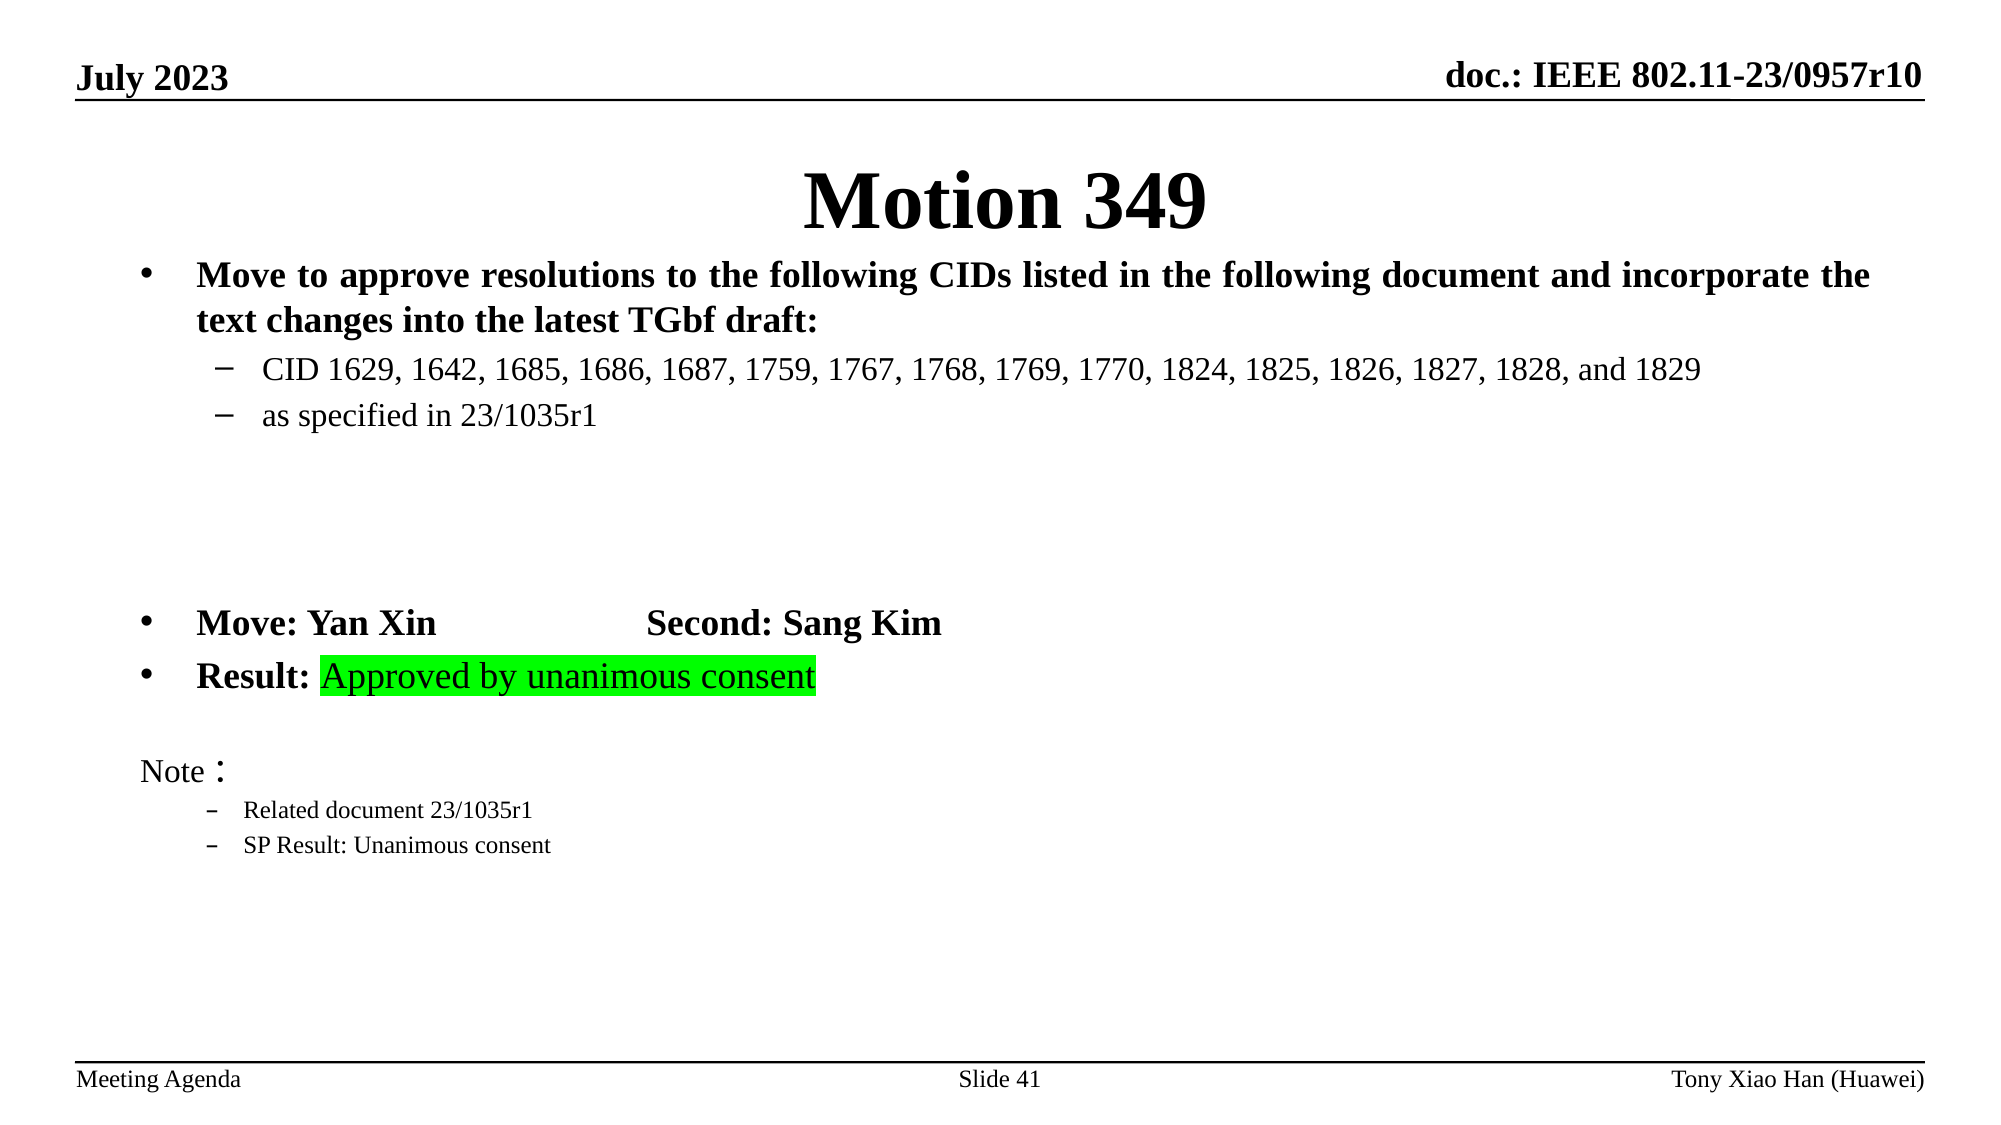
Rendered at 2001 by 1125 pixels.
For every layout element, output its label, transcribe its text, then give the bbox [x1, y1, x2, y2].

text_box Move to approve resolutions to the following CIDs listed in the following document and incorporate the text changes into the latest TGbf draft: CID 1629, 1642, 1685, 1686, 1687, 1759, 1767, 1768, 1769, 1770, 1824, 1825, 1826, 1827, 1828, and 1829 as specified in 23/1035r1 Move: Yan Xin Second: Sang Kim Result: Approved by unanimous consent Note： Related document 23/1035r1 SP Result: Unanimous consent [125, 212, 1888, 900]
text_box Motion 349 [368, 137, 1644, 212]
